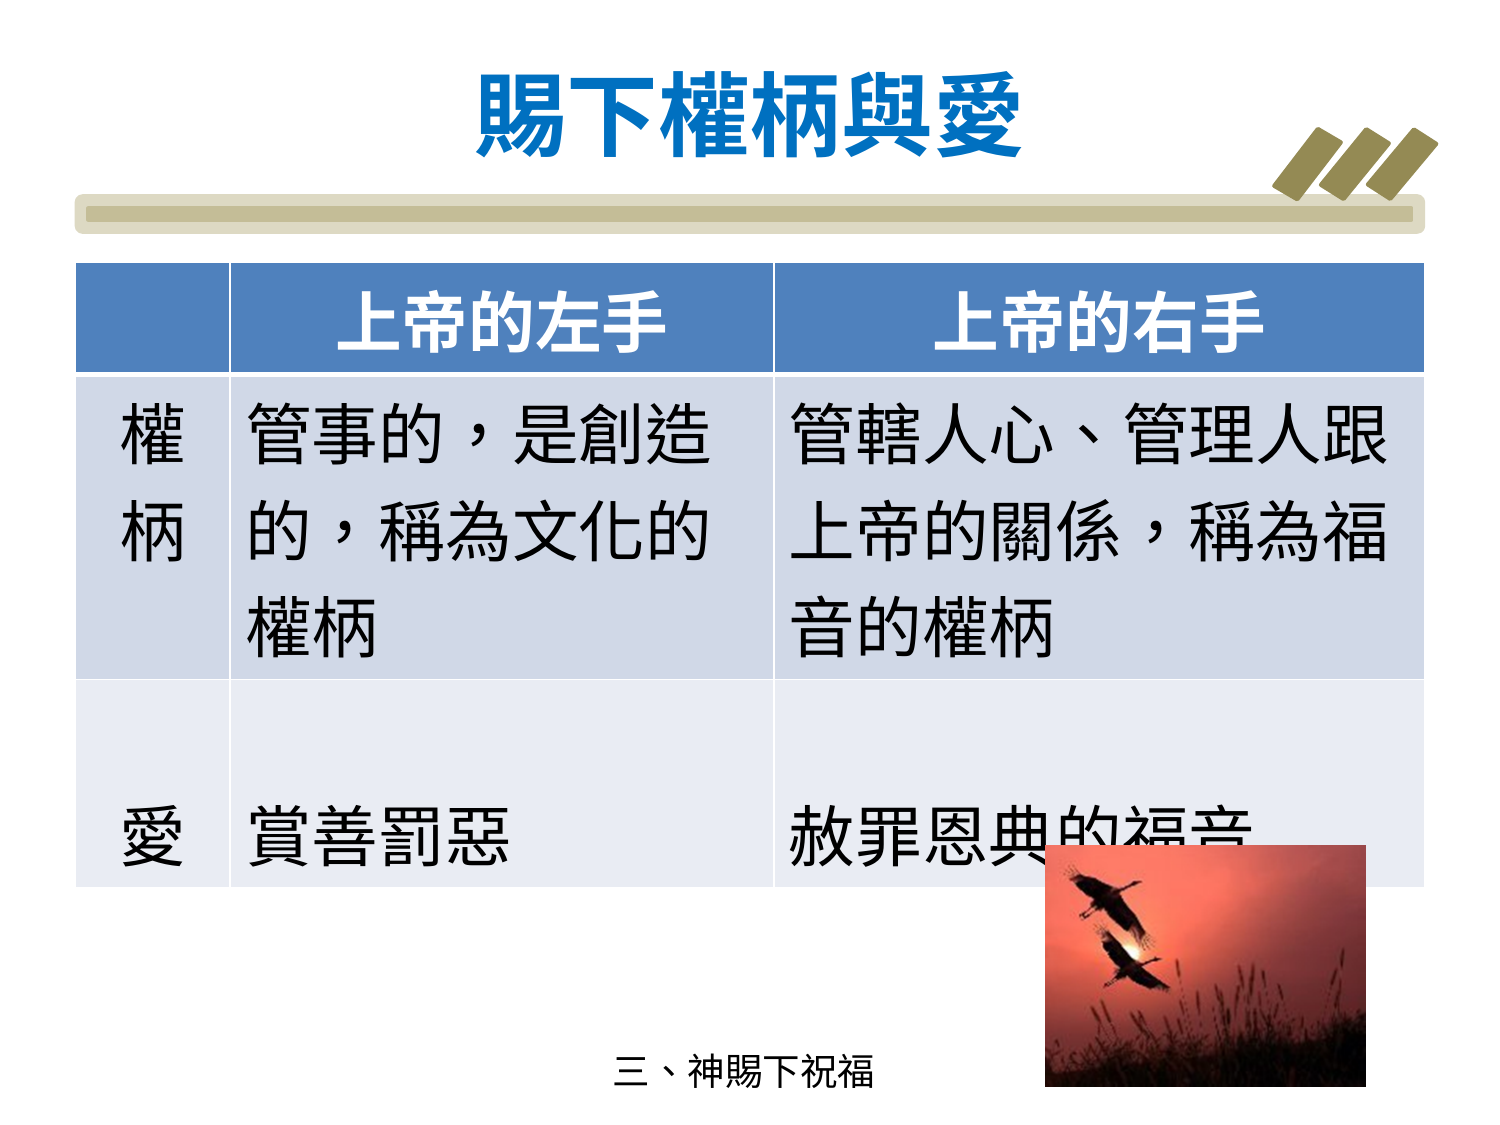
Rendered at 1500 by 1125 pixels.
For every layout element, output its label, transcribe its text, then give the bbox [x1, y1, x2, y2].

table_cell 管轄人心、管理人跟上帝的關係，稱為福音的權柄 [775, 377, 1424, 679]
title 賜下權柄與愛 [75, 19, 1425, 207]
table_header 上帝的左手 [231, 263, 773, 372]
table_cell 赦罪恩典的福音 [775, 680, 1424, 887]
picture [1045, 845, 1366, 1087]
table_cell 權柄 [76, 377, 229, 679]
table_header 上帝的右手 [775, 263, 1424, 372]
text_box 三、神賜下祝福 [597, 1017, 891, 1100]
table_cell 管事的，是創造的，稱為文化的權柄 [231, 377, 773, 679]
table_header [76, 263, 229, 372]
table_cell 賞善罰惡 [231, 680, 773, 887]
table_cell 愛 [76, 680, 229, 887]
